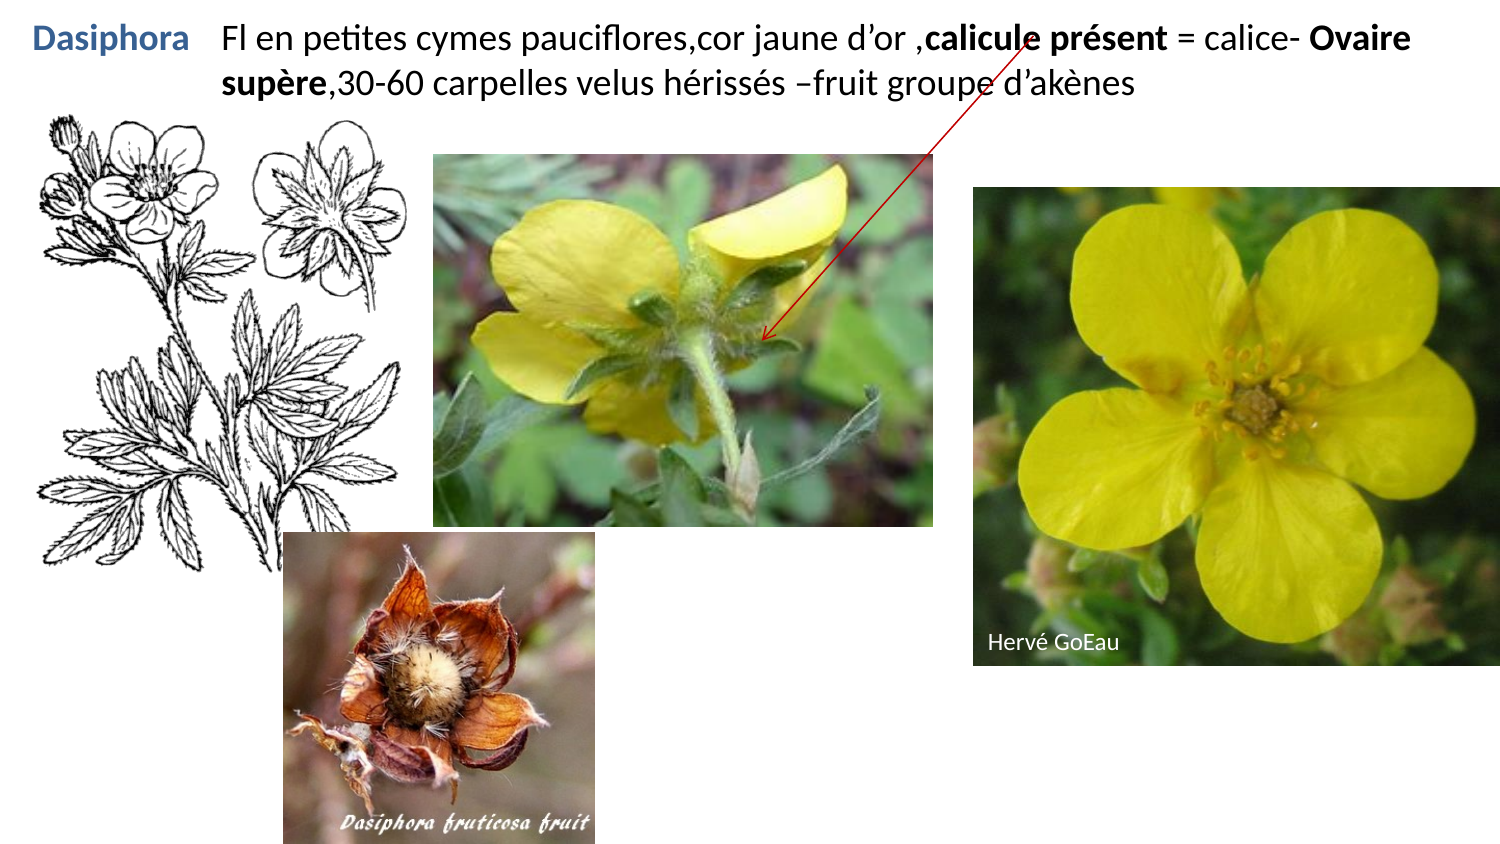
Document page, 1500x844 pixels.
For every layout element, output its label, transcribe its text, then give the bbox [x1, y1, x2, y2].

picture [972, 186, 1500, 667]
picture [433, 154, 933, 528]
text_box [761, 35, 1034, 342]
text_box Dasiphora [17, 5, 207, 66]
picture [16, 93, 595, 844]
text_box Fl en petites cymes pauciflores,cor jaune d’or ,calicule présent = calice- Ovaire supère,30-60 carpelles velus hérissés –fruit groupe d’akènes [206, 5, 1500, 111]
